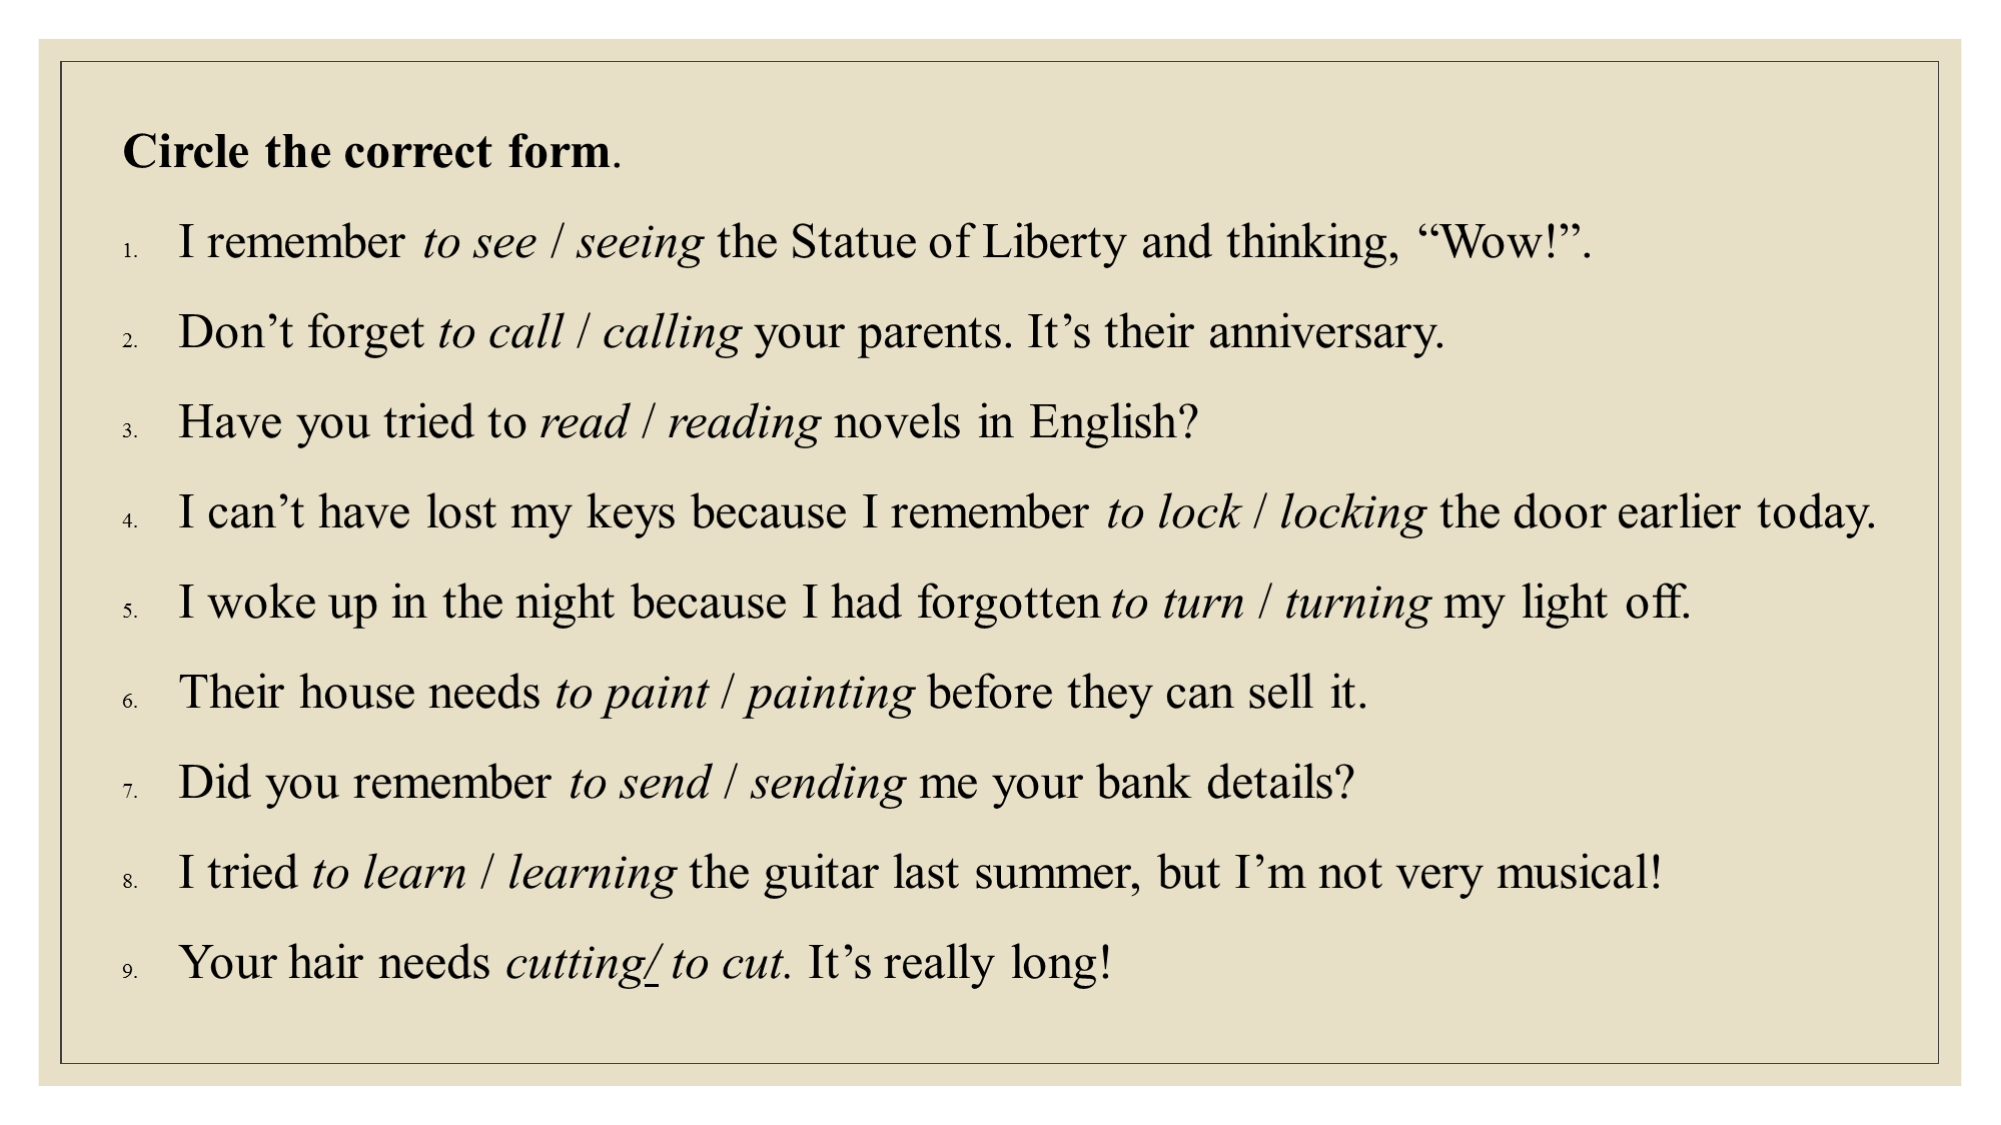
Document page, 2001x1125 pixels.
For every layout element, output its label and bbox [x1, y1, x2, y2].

picture [92, 104, 1908, 1020]
